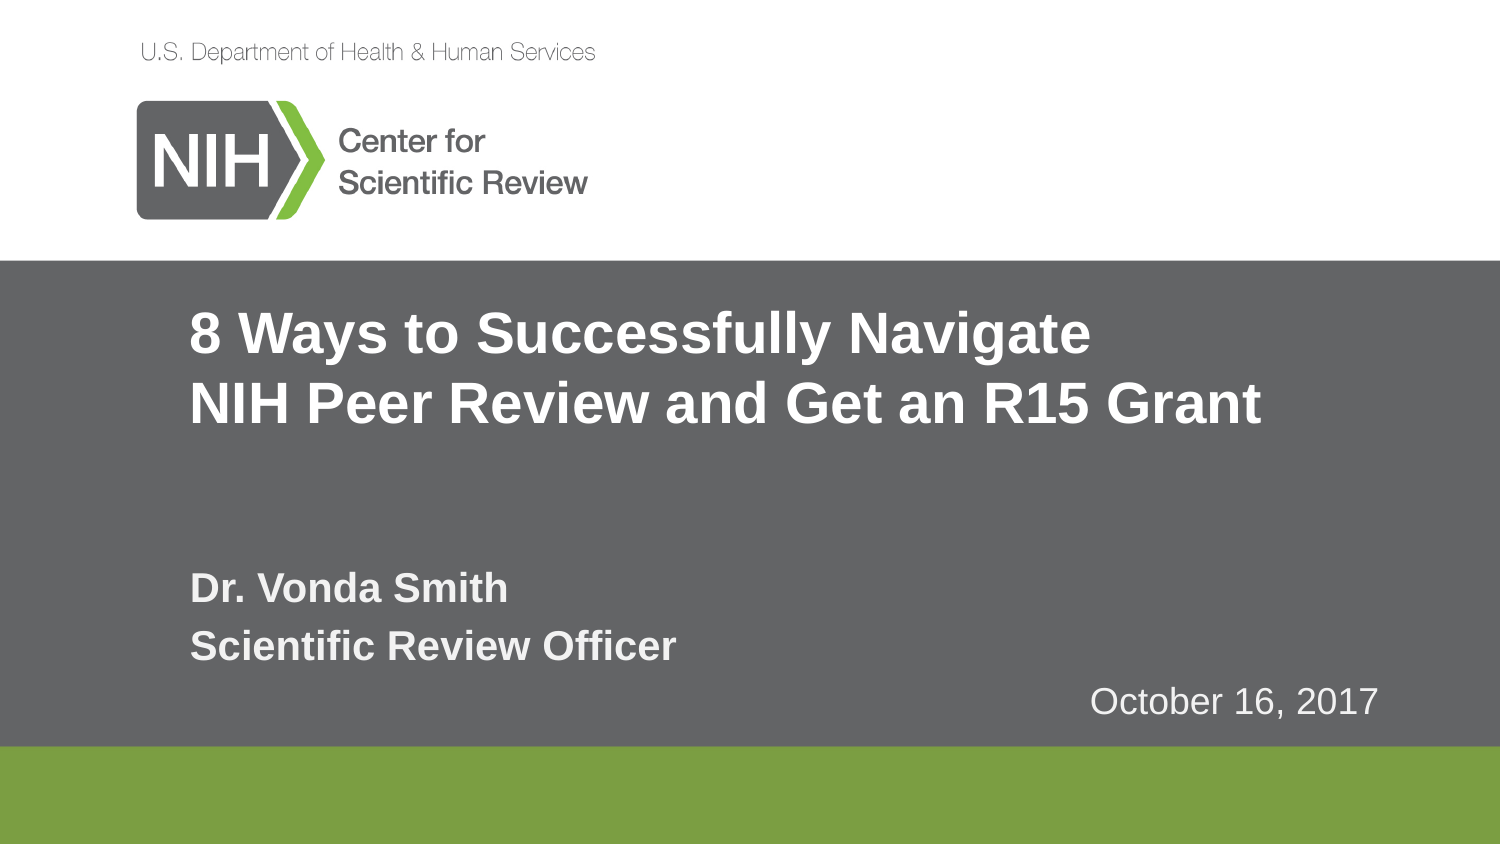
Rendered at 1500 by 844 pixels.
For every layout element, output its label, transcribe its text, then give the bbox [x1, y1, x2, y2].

subtitle Dr. Vonda Smith Scientific Review Officer October 16, 2017 [174, 553, 1450, 747]
title 8 Ways to Successfully Navigate NIH Peer Review and Get an R15 Grant [174, 281, 1450, 450]
picture [0, 0, 1500, 844]
